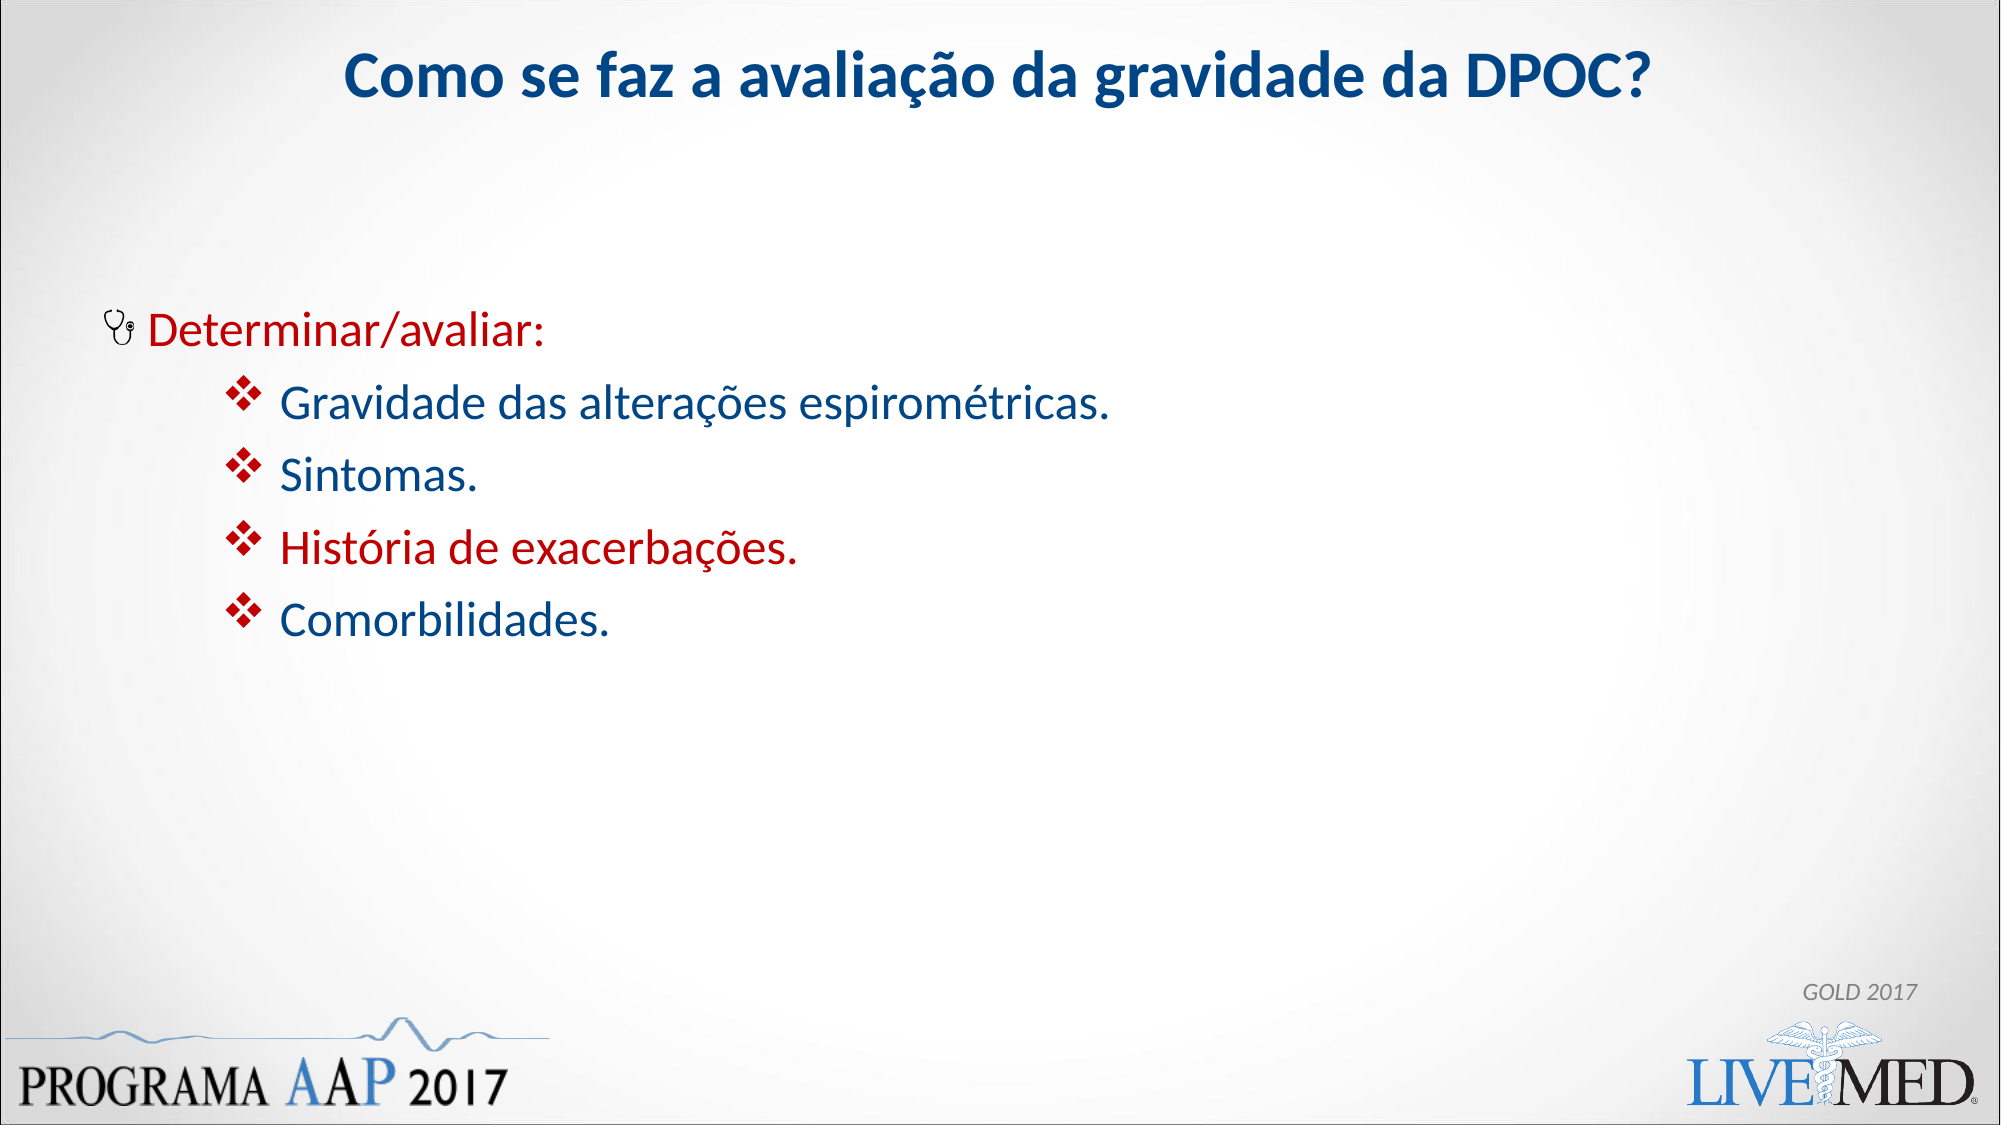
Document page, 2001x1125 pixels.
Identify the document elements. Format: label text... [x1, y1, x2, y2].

list Determinar/avaliar: Gravidade das alterações espirométricas. Sintomas. História de exacerbações. Comorbilidades. [0, 289, 1900, 1043]
list GOLD 2017 [32, 971, 1933, 1020]
picture [0, 0, 2001, 1125]
title Como se faz a avaliação da gravidade da DPOC? [99, 26, 1900, 126]
picture [104, 309, 134, 345]
